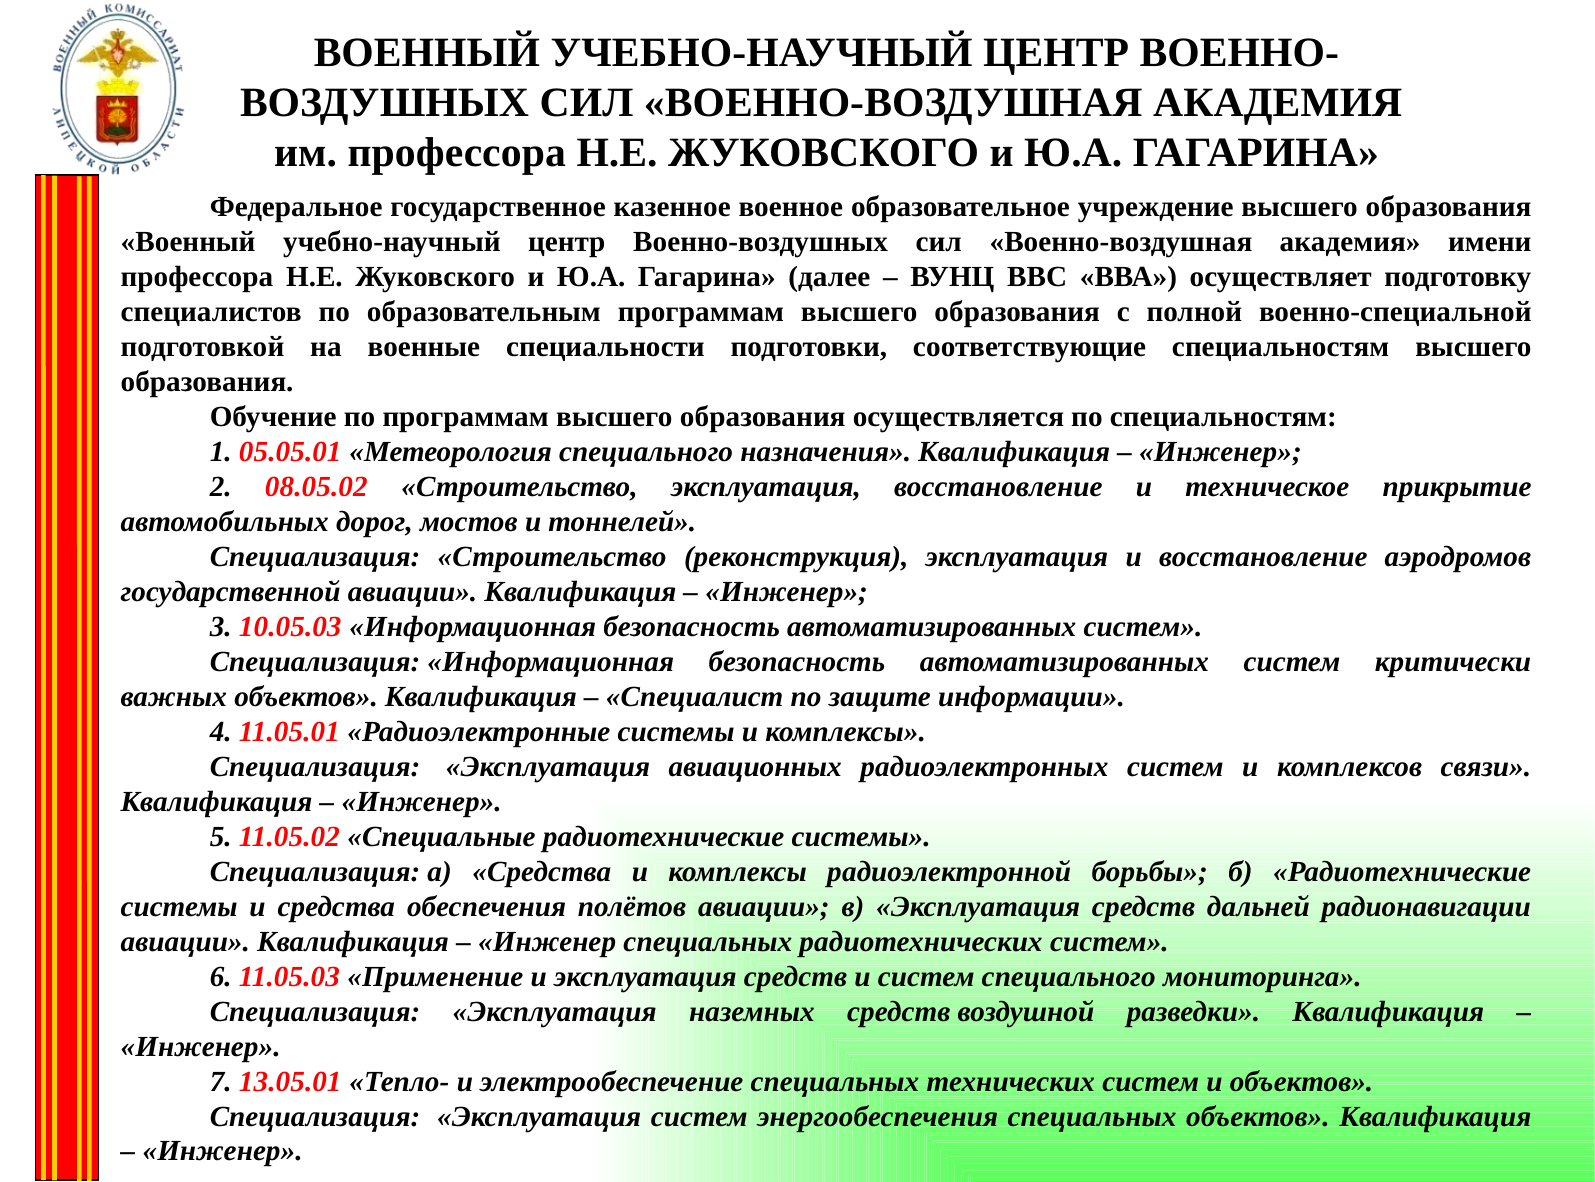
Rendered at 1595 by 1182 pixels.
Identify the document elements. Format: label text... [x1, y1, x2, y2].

text_box ВОЕННЫЙ УЧЕБНО-НАУЧНЫЙ ЦЕНТР ВОЕННО-ВОЗДУШНЫХ СИЛ «ВОЕННО-ВОЗДУШНАЯ АКАДЕМИЯ им. профессора Н.Е. ЖУКОВСКОГО и Ю.А. ГАГАРИНА» [196, 17, 1478, 180]
picture [47, 0, 191, 180]
text_box Федеральное государственное казенное военное образовательное учреждение высшего образования «Военный учебно-научный центр Военно-воздушных сил «Военно-воздушная академия» имени профессора Н.Е. Жуковского и Ю.А. Гагарина» (далее – ВУНЦ ВВС «ВВА») осуществляет подготовку специалистов по образовательным программам высшего образования с полной военно-специальной подготовкой на военные специальности подготовки, соответствующие специальностям высшего образования. Обучение по программам высшего образования осуществляется по специальностям: 1. 05.05.01 «Метеорология специального назначения». Квалификация – «Инженер»; 2. 08.05.02 «Строительство, эксплуатация, восстановление и техническое прикрытие автомобильных дорог, мостов и тоннелей». Специализация: «Строительство (реконструкция), эксплуатация и восстановление аэродромов государственной авиации». Квалификация – «Инженер»; 3. 10.05.03 «Информационная безопасность автоматизированных систем». Специализация: «Информационная безопасность автоматизированных систем критически важных объектов». Квалификация – «Специалист по защите информации». 4. 11.05.01 «Радиоэлектронные системы и комплексы». Специализация: «Эксплуатация авиационных радиоэлектронных систем и комплексов связи». Квалификация – «Инженер». 5. 11.05.02 «Специальные радиотехнические системы». Специализация: а) «Средства и комплексы радиоэлектронной борьбы»; б) «Радиотехнические системы и средства обеспечения полётов авиации»; в) «Эксплуатация средств дальней радионавигации авиации». Квалификация – «Инженер специальных радиотехнических систем». 6. 11.05.03 «Применение и эксплуатация средств и систем специального мониторинга». Специализация: «Эксплуатация наземных средств воздушной разведки». Квалификация – «Инженер». 7. 13.05.01 «Тепло- и электрообеспечение специальных технических систем и объектов». Специализация: «Эксплуатация систем энергообеспечения специальных объектов». Квалификация – «Инженер». [105, 180, 1548, 1182]
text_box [35, 174, 99, 1182]
